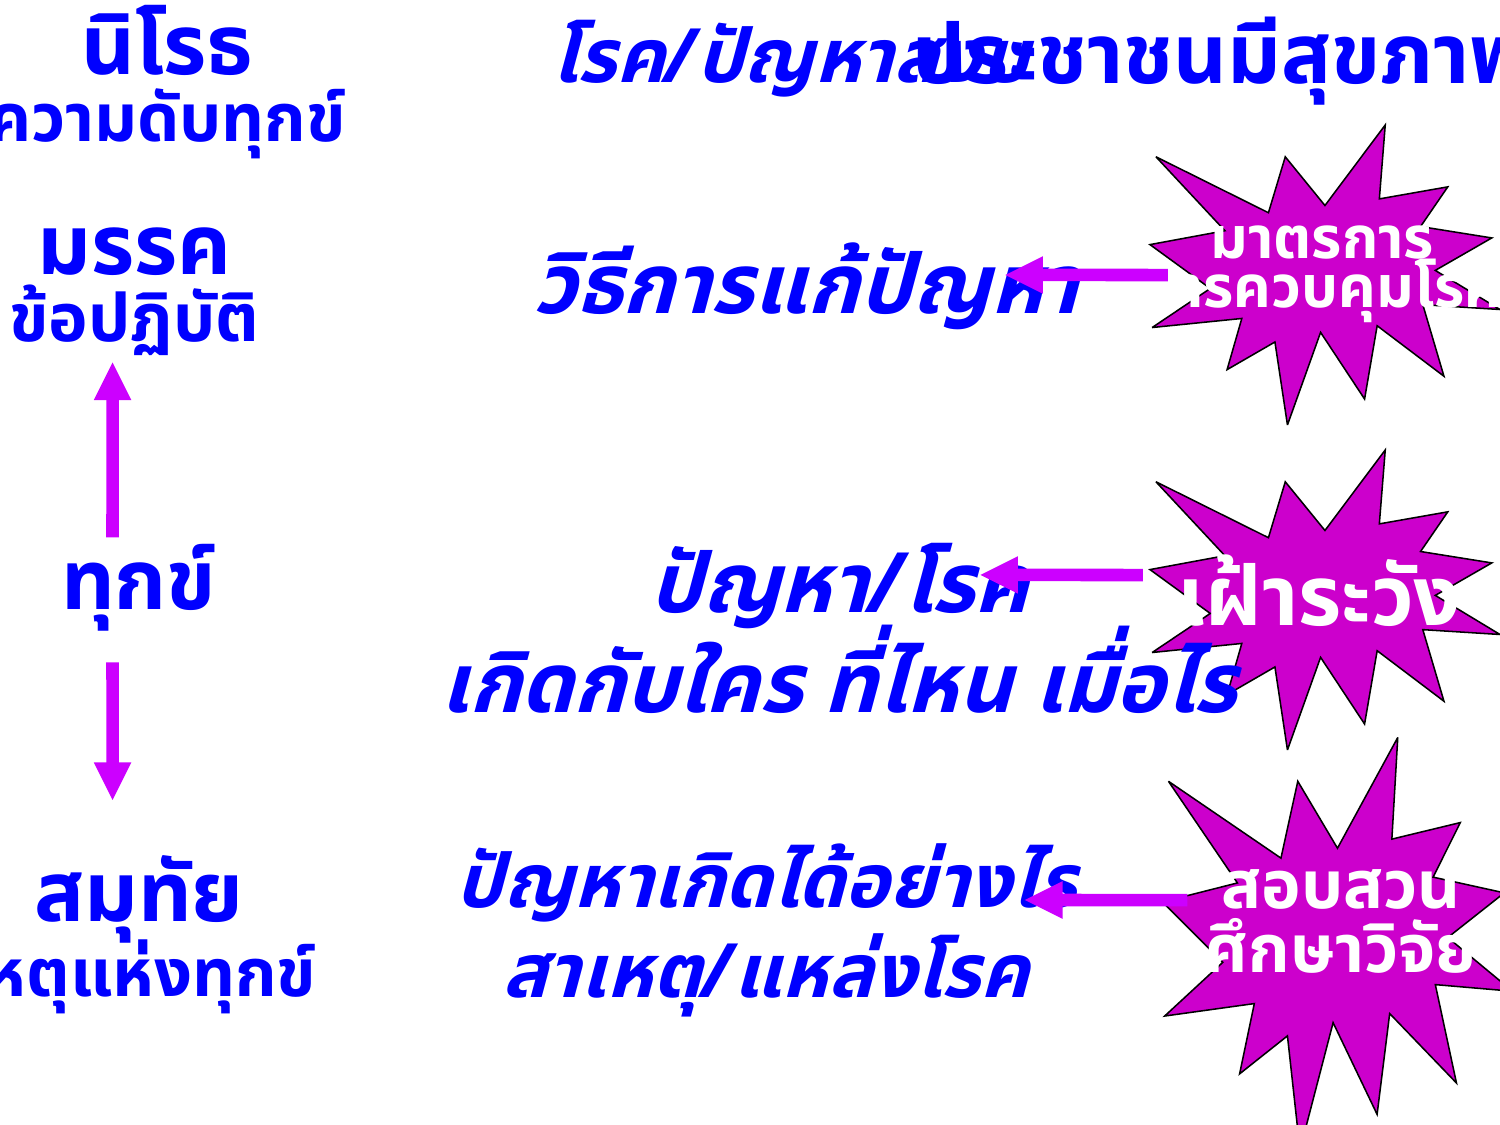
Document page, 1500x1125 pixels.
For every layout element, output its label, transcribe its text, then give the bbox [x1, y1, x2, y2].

text_box [980, 568, 1143, 582]
text_box [1477, 560, 1492, 572]
text_box [1268, 124, 1448, 211]
text_box ปัญหา/โรค เกิดกับใคร ที่ไหน เมื่อไร [425, 521, 1252, 737]
text_box [1282, 737, 1461, 849]
text_box มรรค ข้อปฏิบัติ [0, 203, 275, 363]
text_box สมุทัย เหตุแห่งทุกข์ [0, 841, 332, 1019]
text_box [1168, 781, 1268, 849]
text_box [1155, 156, 1265, 211]
text_box [1477, 620, 1500, 635]
text_box [1164, 993, 1457, 1125]
text_box [1155, 481, 1235, 521]
text_box [1252, 650, 1444, 750]
text_box มาตรการ การควบคุมโรค [1127, 211, 1500, 325]
text_box [1024, 893, 1188, 907]
text_box [106, 662, 119, 800]
text_box สอบสวน ศึกษาวิจัย [1189, 849, 1493, 993]
text_box [1493, 975, 1500, 991]
text_box [1005, 268, 1168, 282]
text_box โรค/ปัญหาสงบ [536, 0, 897, 105]
text_box ปัญหาเกิดได้อย่างไร สาเหตุ/แหล่งโรค [440, 824, 1092, 1020]
text_box เฝ้าระวัง [1162, 534, 1477, 650]
text_box [1493, 890, 1500, 902]
text_box ทุกข์ [46, 519, 231, 634]
text_box นิโรธ ความดับทุกข์ [0, 3, 362, 162]
text_box [1269, 449, 1448, 534]
text_box ประชาชนมีสุขภาพดี [897, 0, 1500, 108]
text_box [1227, 325, 1444, 425]
text_box [108, 362, 119, 538]
text_box วิธีการแก้ปัญหา [431, 222, 1181, 338]
text_box [1162, 895, 1189, 929]
text_box [1252, 529, 1262, 534]
